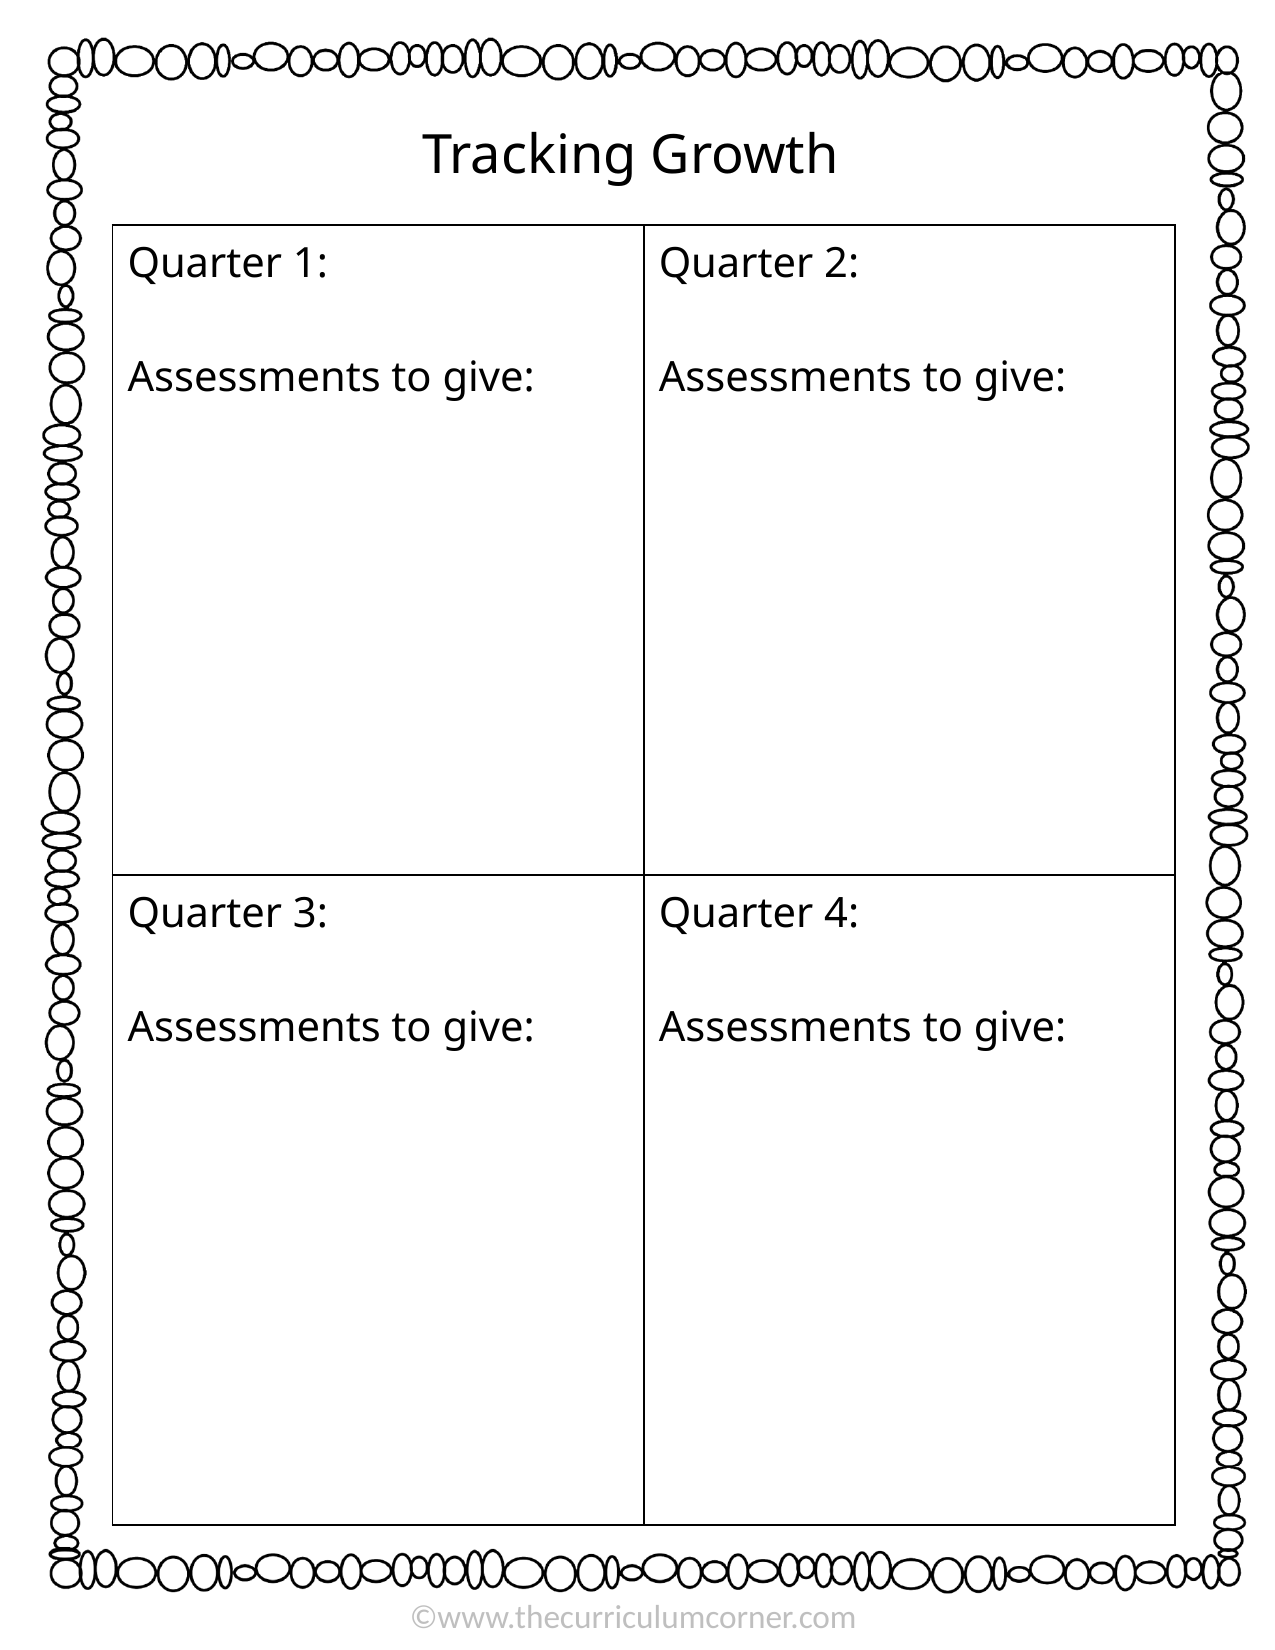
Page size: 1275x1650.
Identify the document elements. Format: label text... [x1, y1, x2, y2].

text_box ©www.thecurriculumcorner.com [394, 1603, 872, 1643]
picture [40, 37, 1251, 1594]
